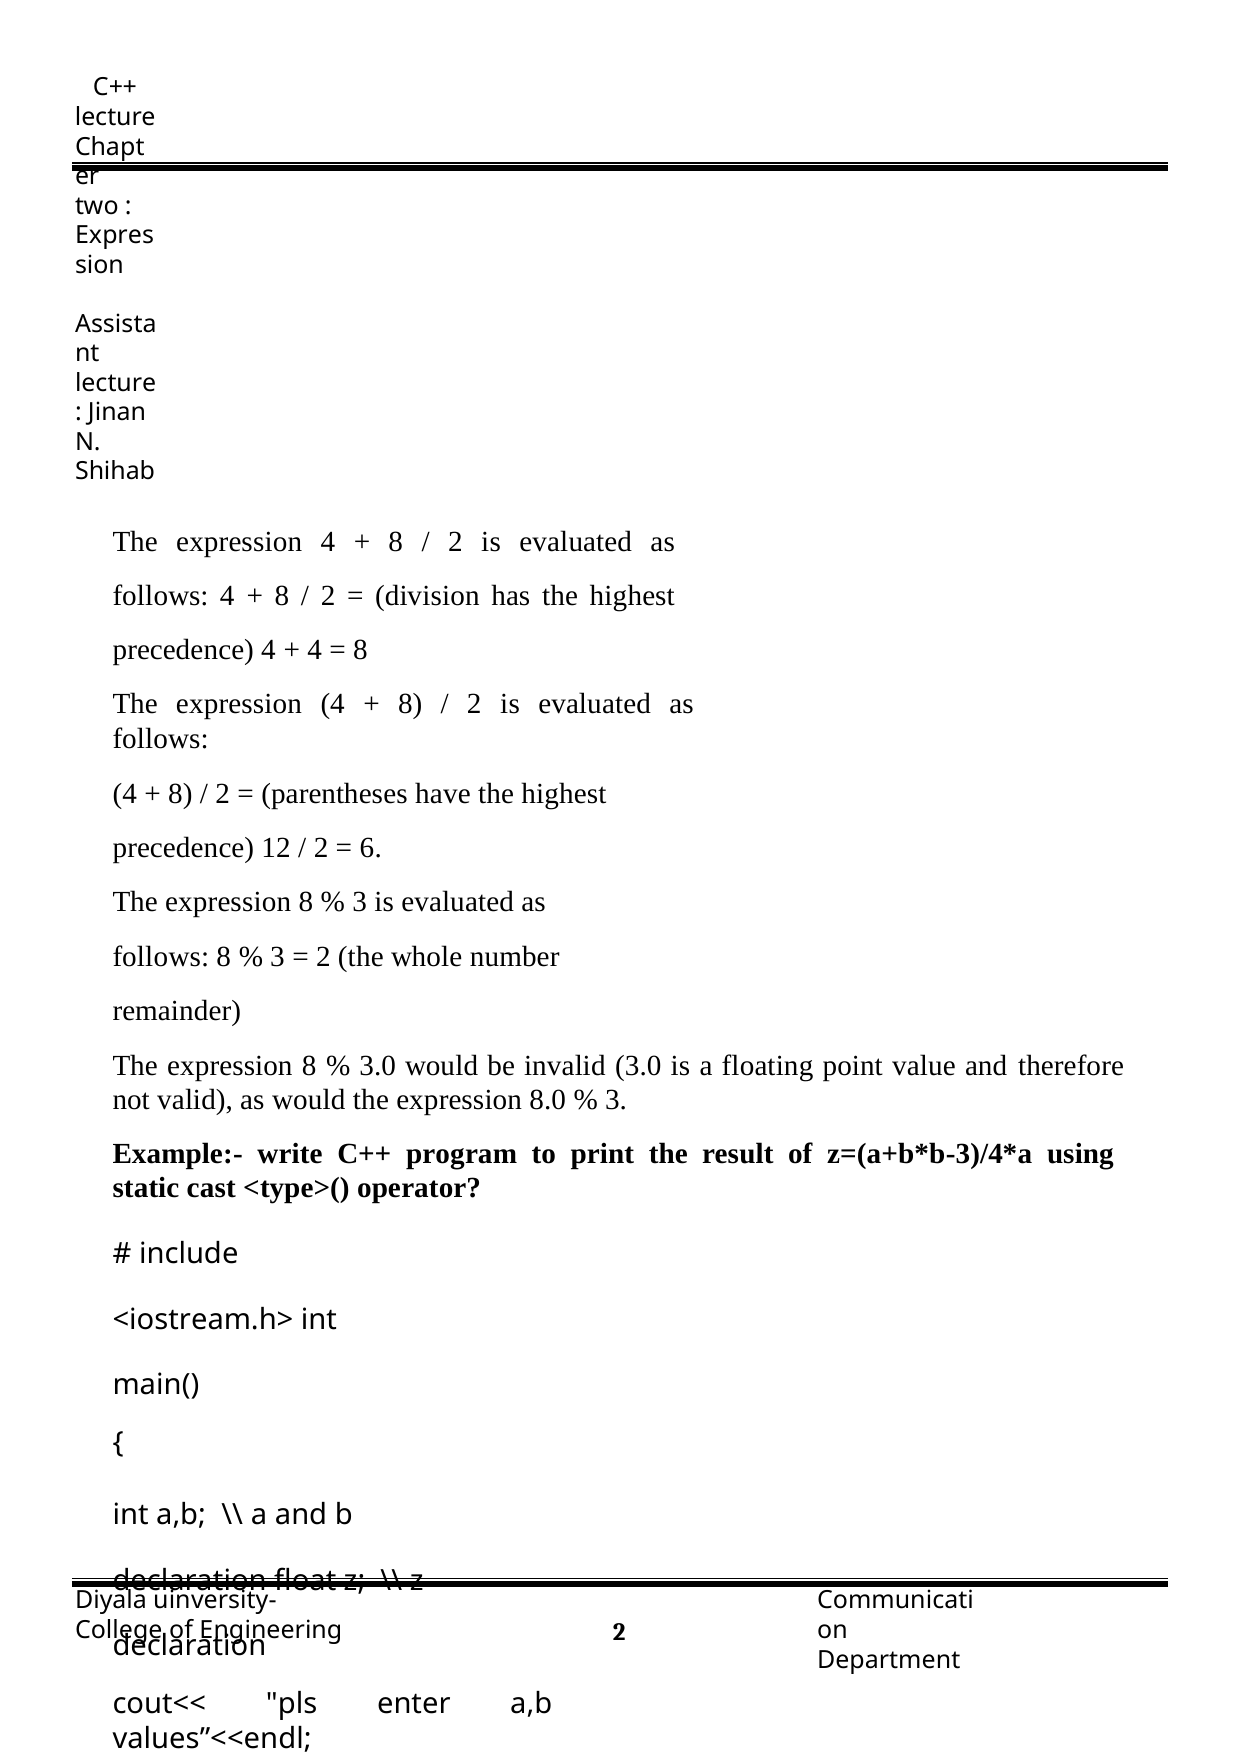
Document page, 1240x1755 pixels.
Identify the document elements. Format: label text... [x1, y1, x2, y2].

slide_number 1 [601, 1615, 639, 1648]
text_box C++ lecture Chapter two : Expression Assistant lecture: Jinan N. Shihab The expression 4 + 8 / 2 is evaluated as follows: 4 + 8 / 2 = (division has the highest precedence) 4 + 4 = 8 The expression (4 + 8) / 2 is evaluated as follows: (4 + 8) / 2 = (parentheses have the highest precedence) 12 / 2 = 6. The expression 8 % 3 is evaluated as follows: 8 % 3 = 2 (the whole number remainder) The expression 8 % 3.0 would be invalid (3.0 is a floating point value and therefore not valid), as would the expression 8.0 % 3. Example:- write C++ program to print the result of z=(a+b*b-3)/4*a using static cast <type>() operator? # include <iostream.h> int main() { int a,b; \\ a and b declaration float z; \\ z declaration cout<< "pls enter a,b values”<<endl; cin>> a>>b; \\ enter a and b values. z= (float)(a+b*b-3)/4*a; \\ calculate z value as float. Cout<<"z="<<z<<endl; cout<<"z="<< static_cast<int>(z); \\ print the integer values of z return 0; } [72, 70, 1168, 1544]
slide_number Diyala uinversity- College of Engineering [72, 1583, 345, 1618]
footer Communication Department [815, 1583, 984, 1618]
